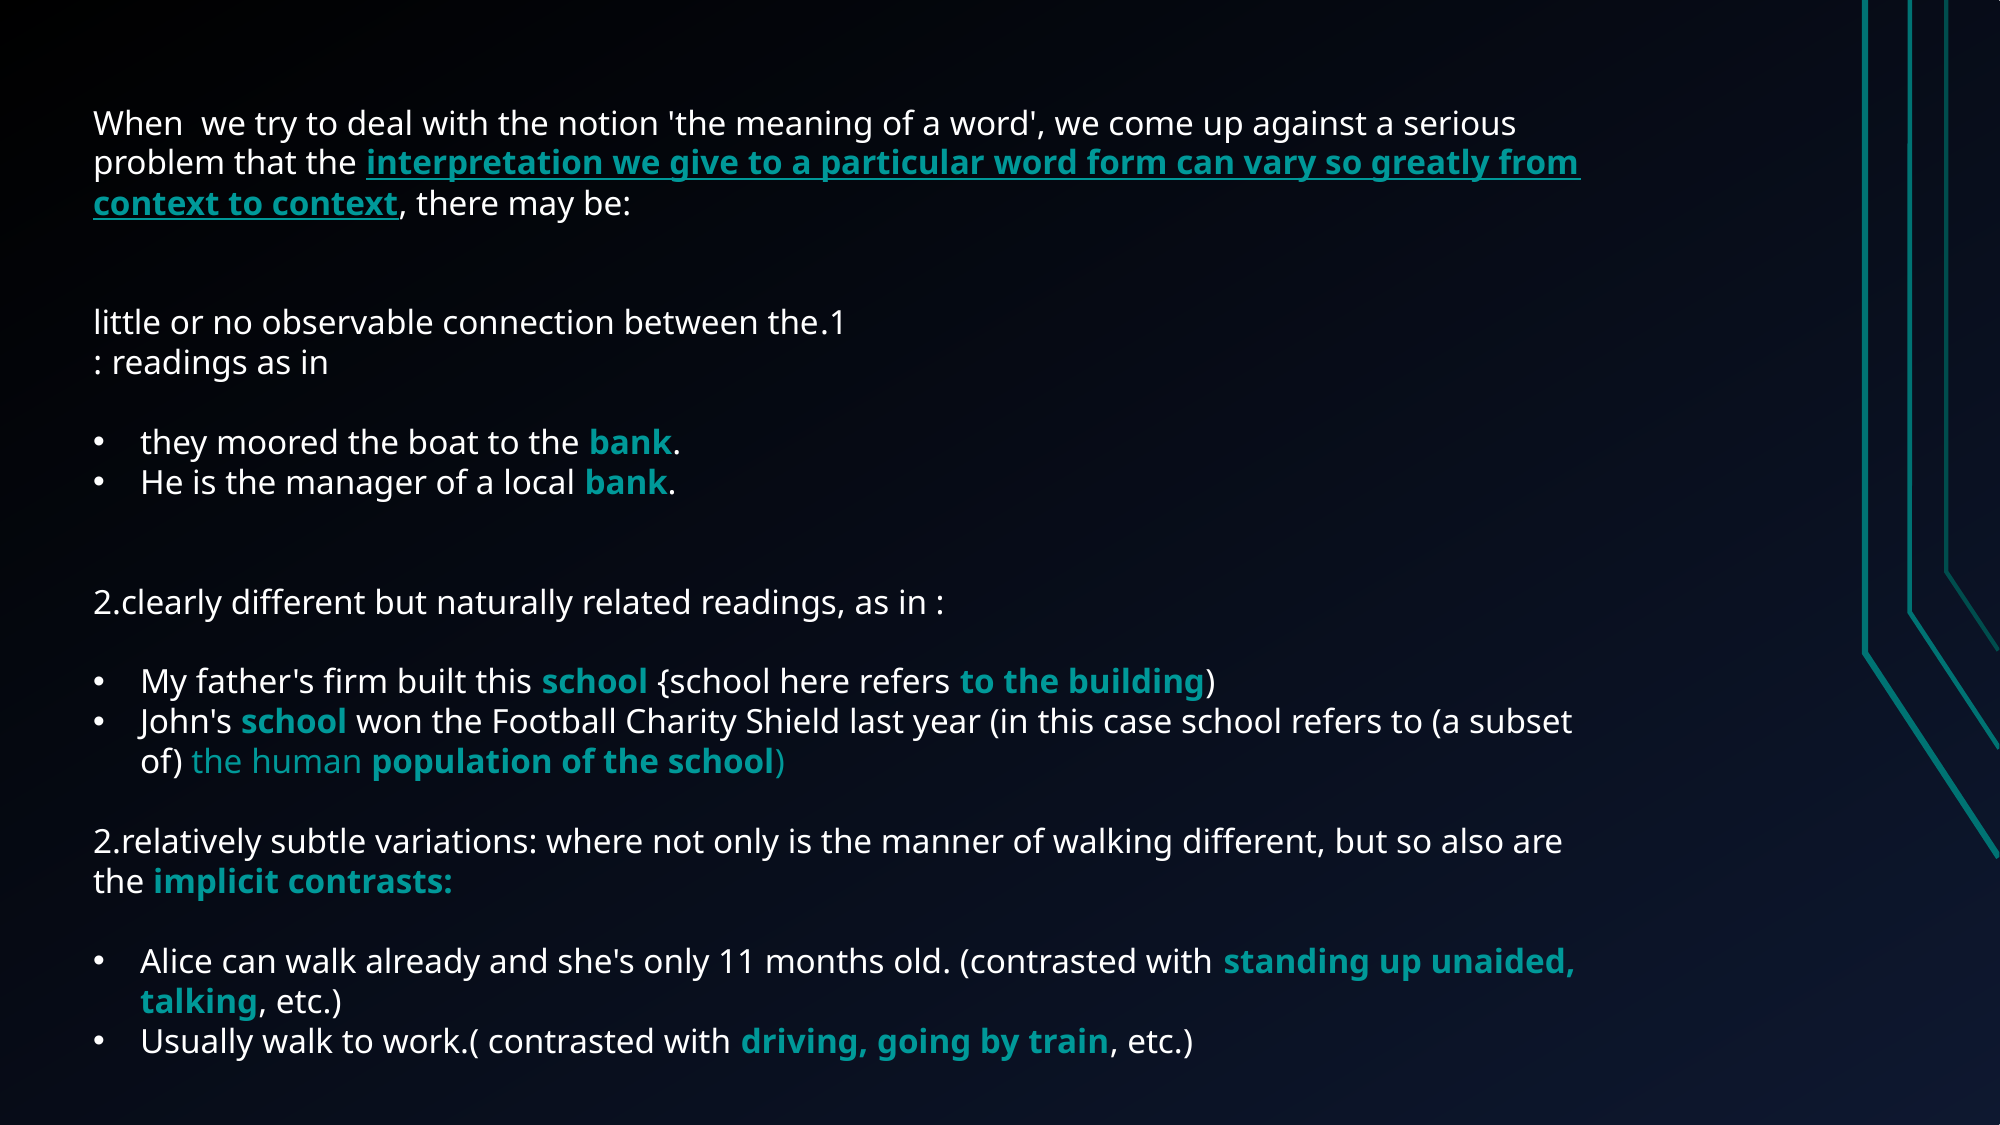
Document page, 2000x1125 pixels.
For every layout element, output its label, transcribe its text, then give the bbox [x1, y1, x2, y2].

text_box When we try to deal with the notion 'the meaning of a word', we come up against a serious problem that the interpretation we give to a particular word form can vary so greatly from context to context, there may be: 1.little or no observable connection between the readings as in : they moored the boat to the bank. He is the manager of a local bank. 2.clearly different but naturally related readings, as in : My father's firm built this school {school here refers to the building) John's school won the Football Charity Shield last year (in this case school refers to (a subset of) the human population of the school) 2.relatively subtle variations: where not only is the manner of walking different, but so also are the implicit contrasts: Alice can walk already and she's only 11 months old. (contrasted with standing up unaided, talking, etc.) Usually walk to work.( contrasted with driving, going by train, etc.) [78, 54, 1638, 1125]
